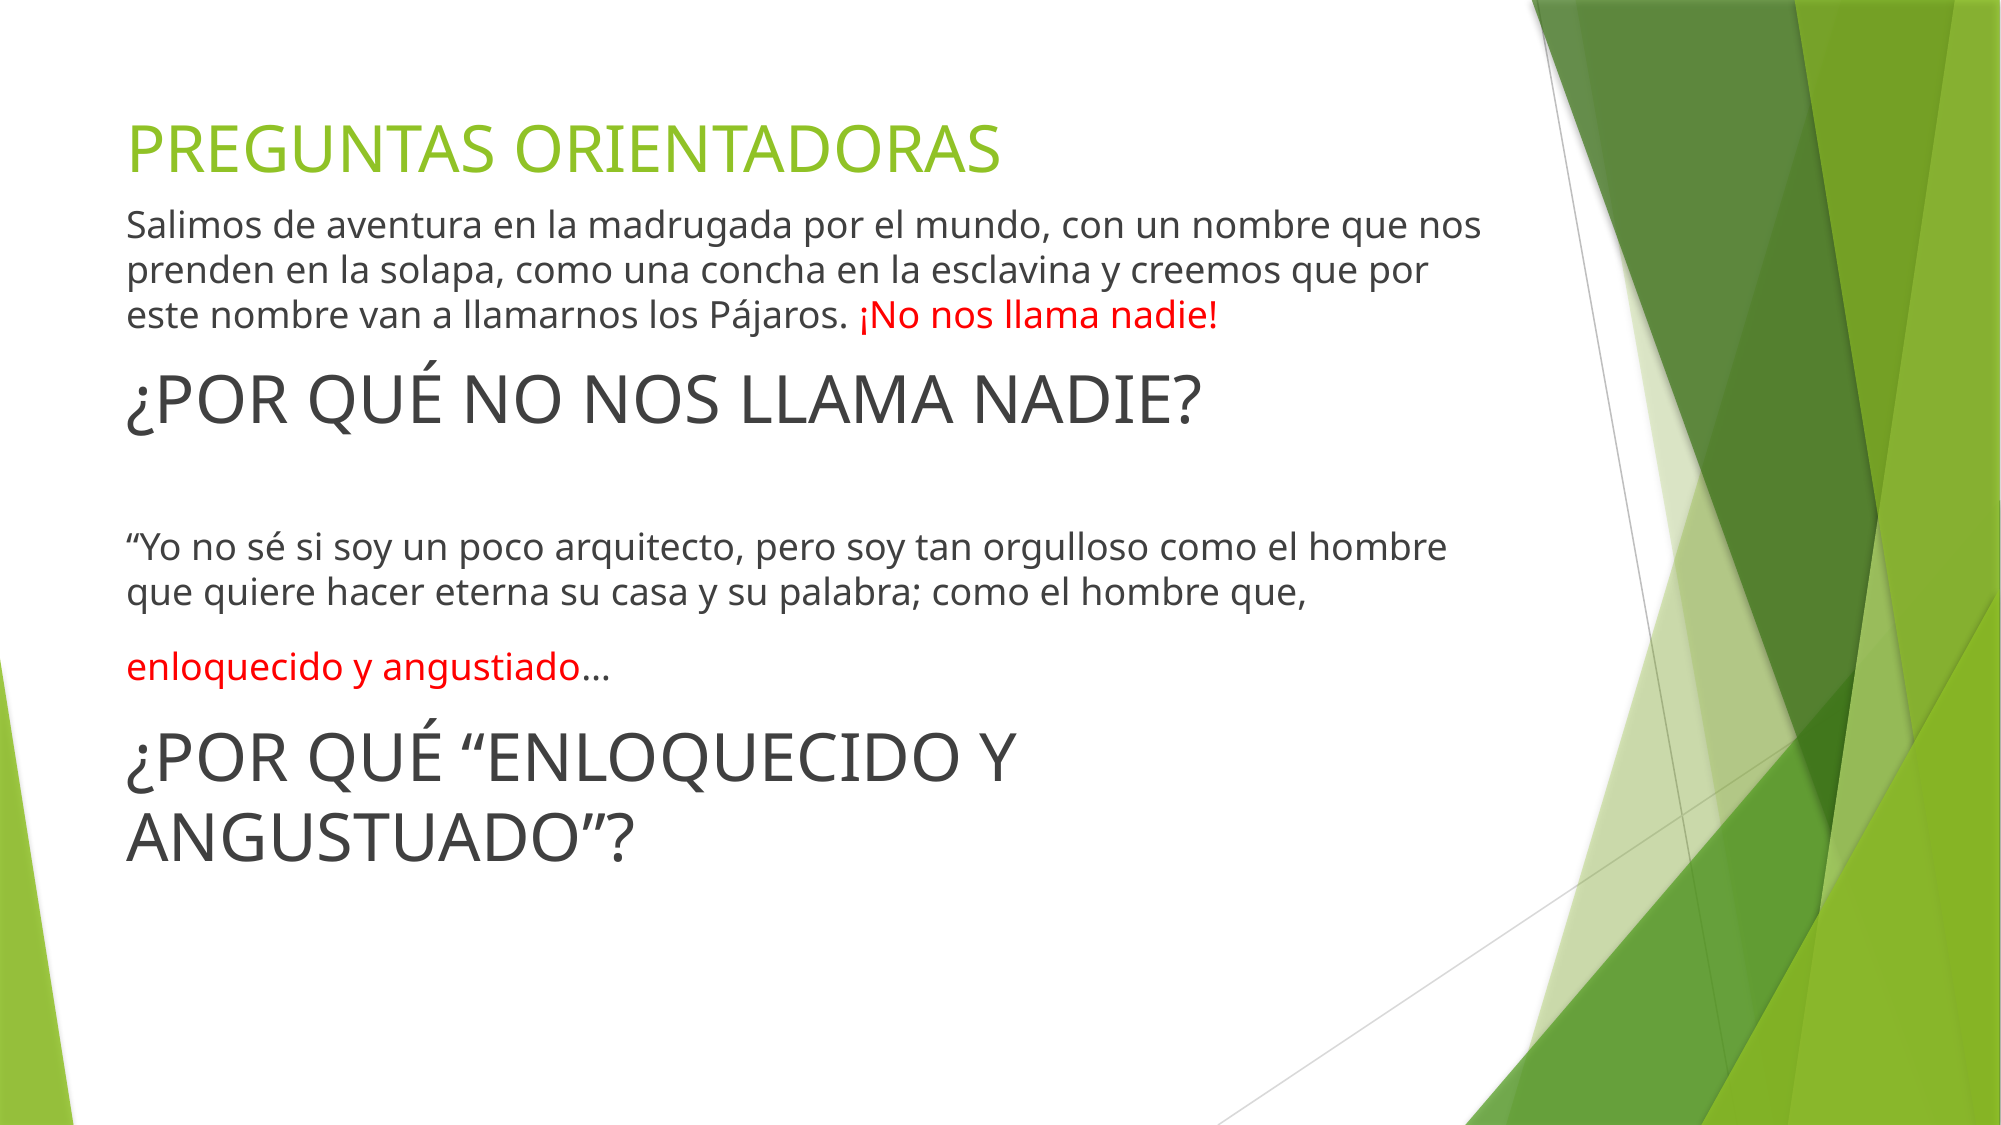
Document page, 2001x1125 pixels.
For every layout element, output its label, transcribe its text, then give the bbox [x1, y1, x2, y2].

title PREGUNTAS ORIENTADORAS [111, 99, 1522, 193]
list Salimos de aventura en la madrugada por el mundo, con un nombre que nos prenden en la solapa, como una concha en la esclavina y creemos que por este nombre van a llamarnos los Pájaros. ¡No nos llama nadie! ¿POR QUÉ NO NOS LLAMA NADIE? “Yo no sé si soy un poco arquitecto, pero soy tan orgulloso como el hombre que quiere hacer eterna su casa y su palabra; como el hombre que, enloquecido y angustiado… ¿POR QUÉ “ENLOQUECIDO Y ANGUSTUADO”? [111, 193, 1522, 991]
